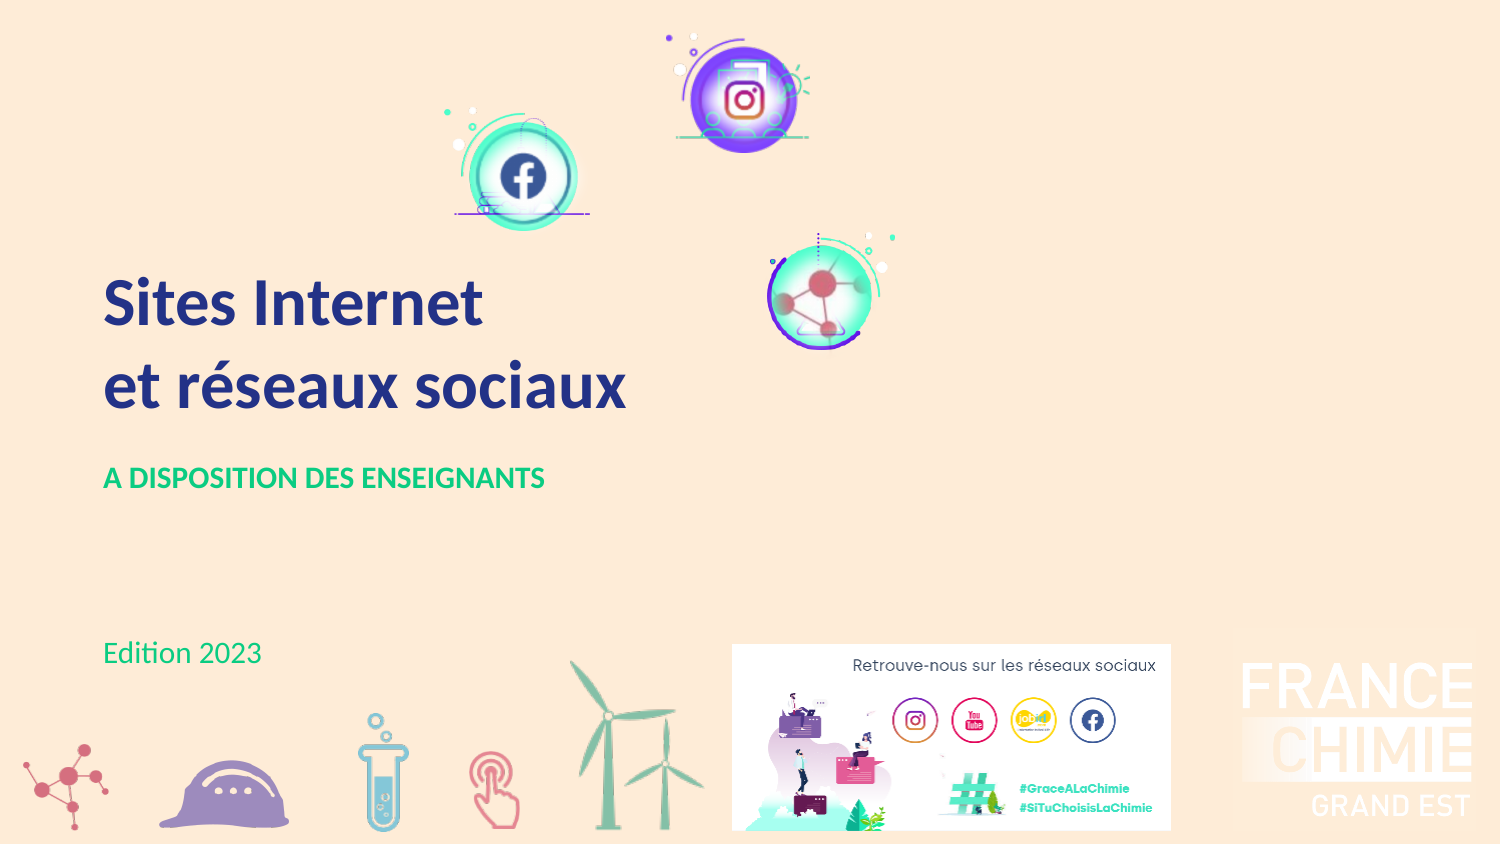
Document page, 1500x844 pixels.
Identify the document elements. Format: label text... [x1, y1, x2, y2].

picture [666, 33, 810, 155]
picture [755, 230, 895, 366]
picture [23, 743, 110, 832]
picture [469, 750, 520, 829]
picture [358, 713, 409, 832]
picture [731, 602, 1500, 844]
picture [159, 759, 289, 829]
picture [443, 106, 599, 245]
list A DISPOSITION DES ENSEIGNANTS Edition 2023 [103, 457, 974, 742]
picture [568, 660, 705, 832]
title Sites Internet et réseaux sociaux [103, 197, 1451, 422]
